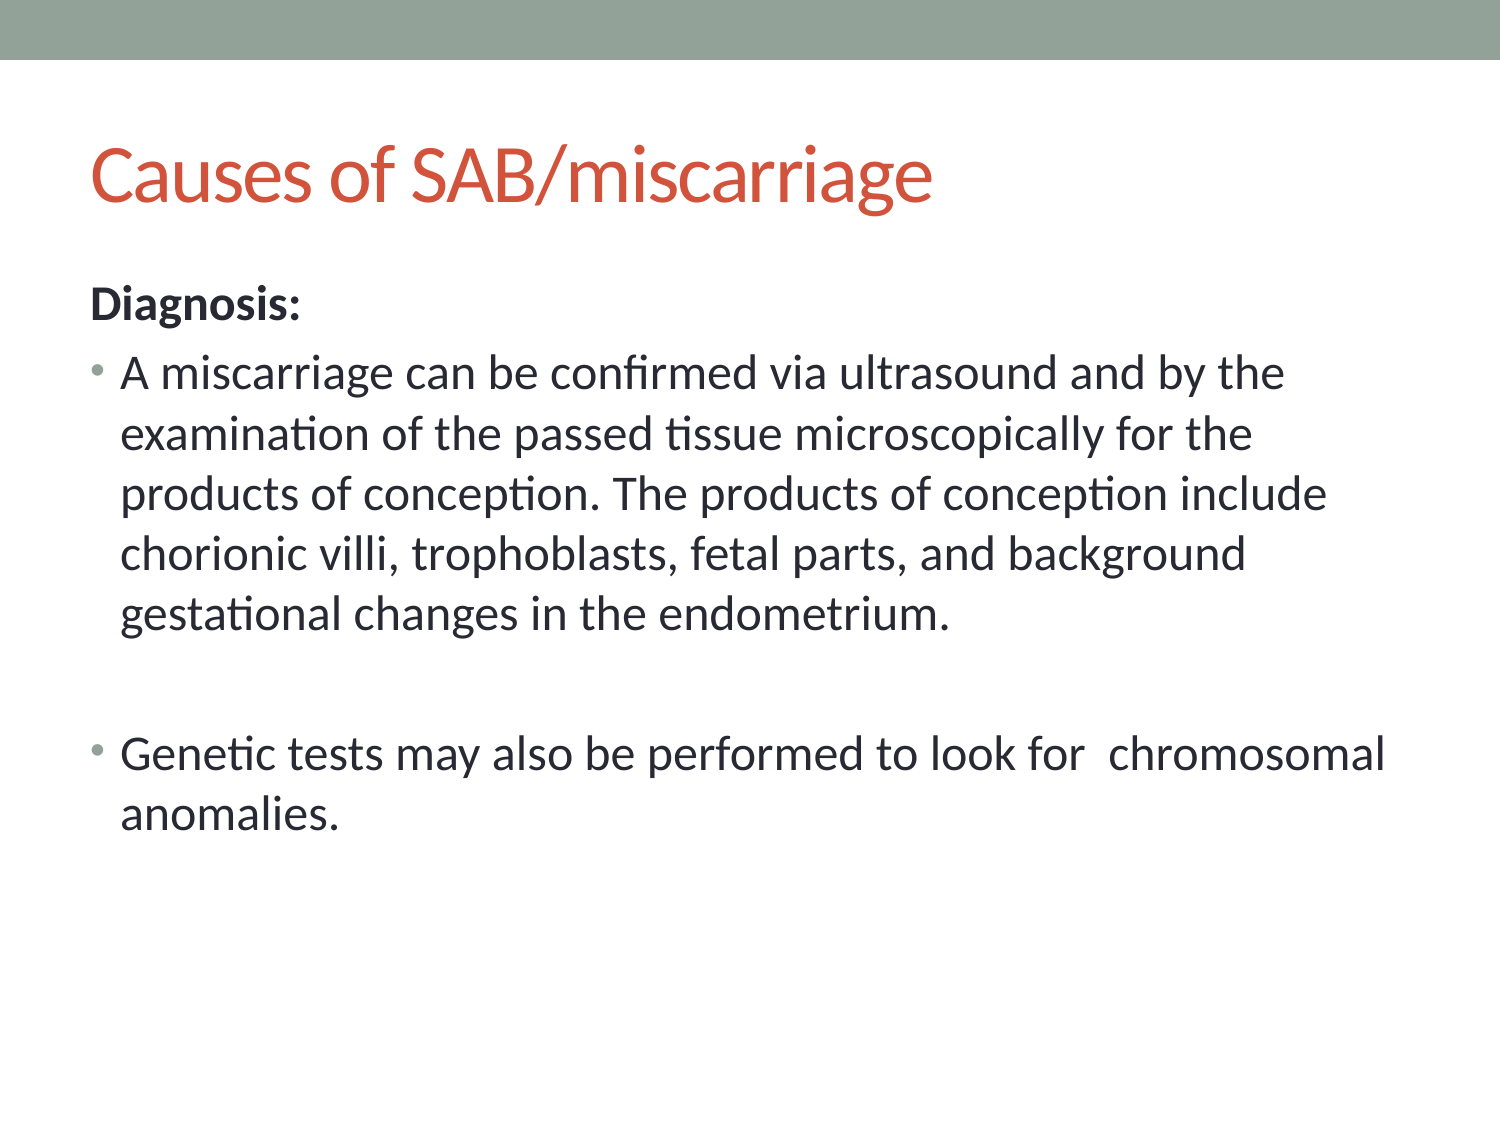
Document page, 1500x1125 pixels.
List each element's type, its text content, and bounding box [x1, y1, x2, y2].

list Diagnosis: A miscarriage can be confirmed via ultrasound and by the examination of the passed tissue microscopically for the products of conception. The products of conception include chorionic villi, trophoblasts, fetal parts, and background gestational changes in the endometrium. Genetic tests may also be performed to look for chromosomal anomalies. [75, 262, 1425, 1063]
title Causes of SAB/miscarriage [75, 87, 1425, 250]
